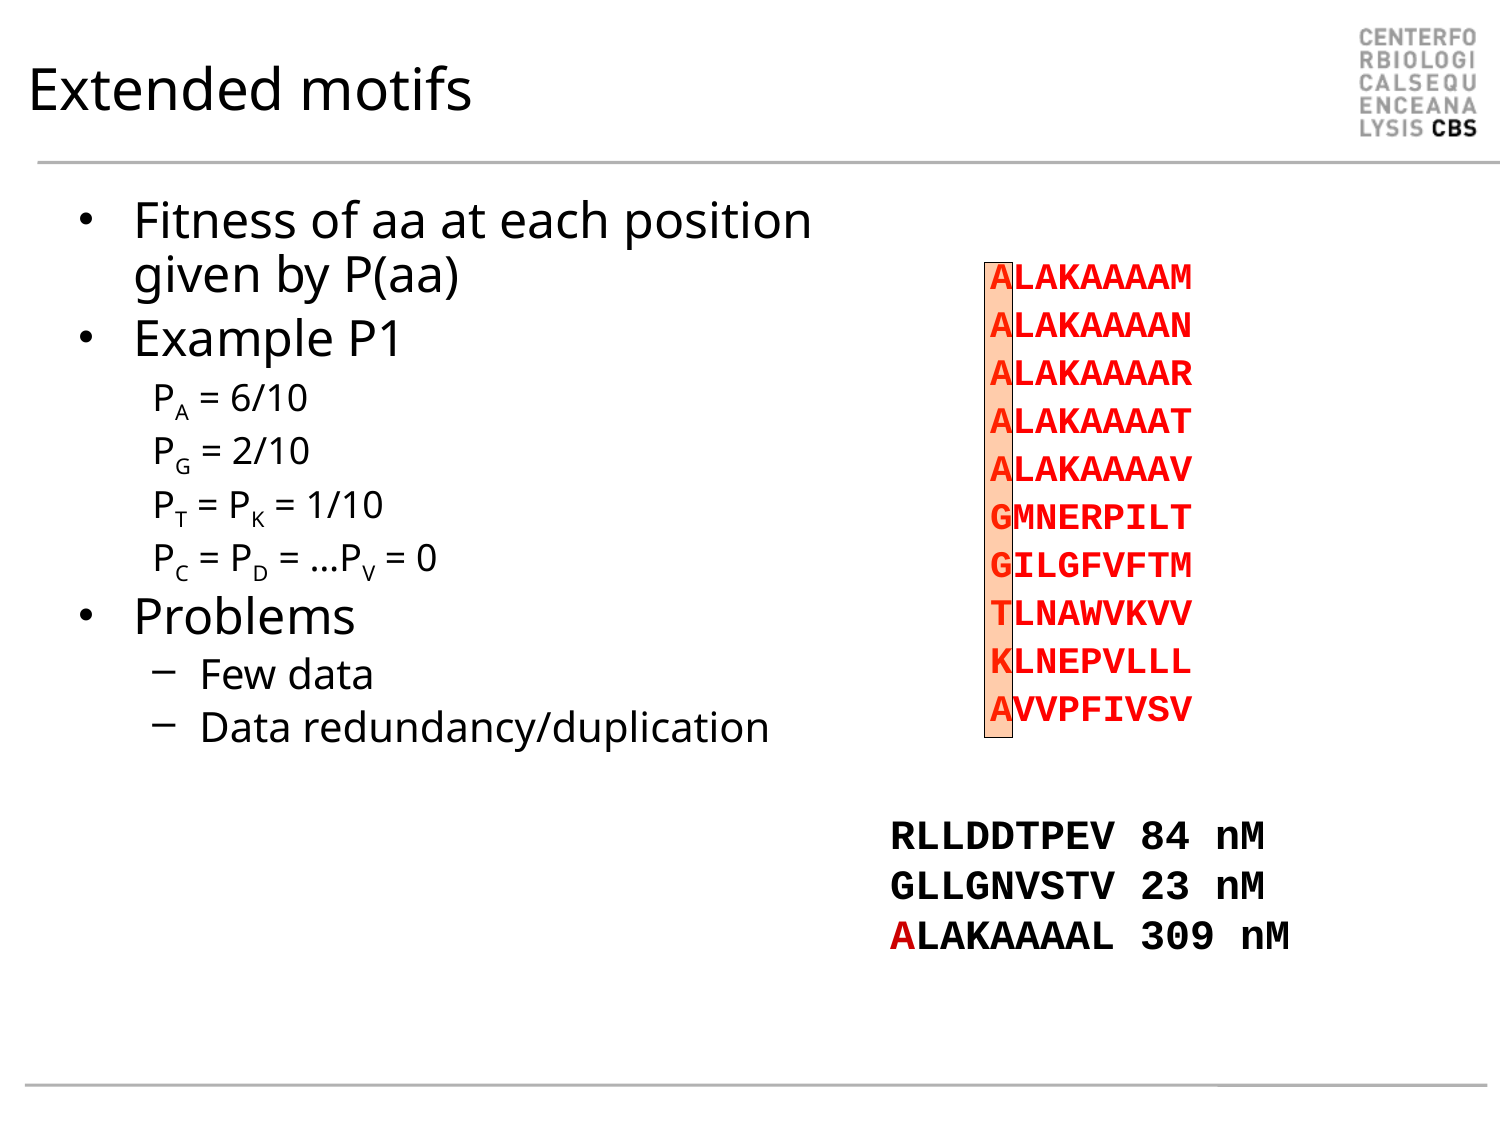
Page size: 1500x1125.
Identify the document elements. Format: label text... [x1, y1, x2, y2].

text_box [984, 262, 1013, 738]
list Fitness of aa at each position given by P(aa) Example P1 PA = 6/10 PG = 2/10 PT = PK = 1/10 PC = PD = …PV = 0 Problems Few data Data redundancy/duplication [62, 187, 880, 1025]
title Extended motifs [12, 49, 1188, 126]
text_box RLLDDTPEV 84 nM GLLGNVSTV 23 nM ALAKAAAAL 309 nM [875, 800, 1305, 965]
list ALAKAAAAM ALAKAAAAN ALAKAAAAR ALAKAAAAT ALAKAAAAV GMNERPILT GILGFVFTM TLNAWVKVV KLNEPVLLL AVVPFIVSV [975, 249, 1307, 825]
picture [1350, 12, 1488, 150]
